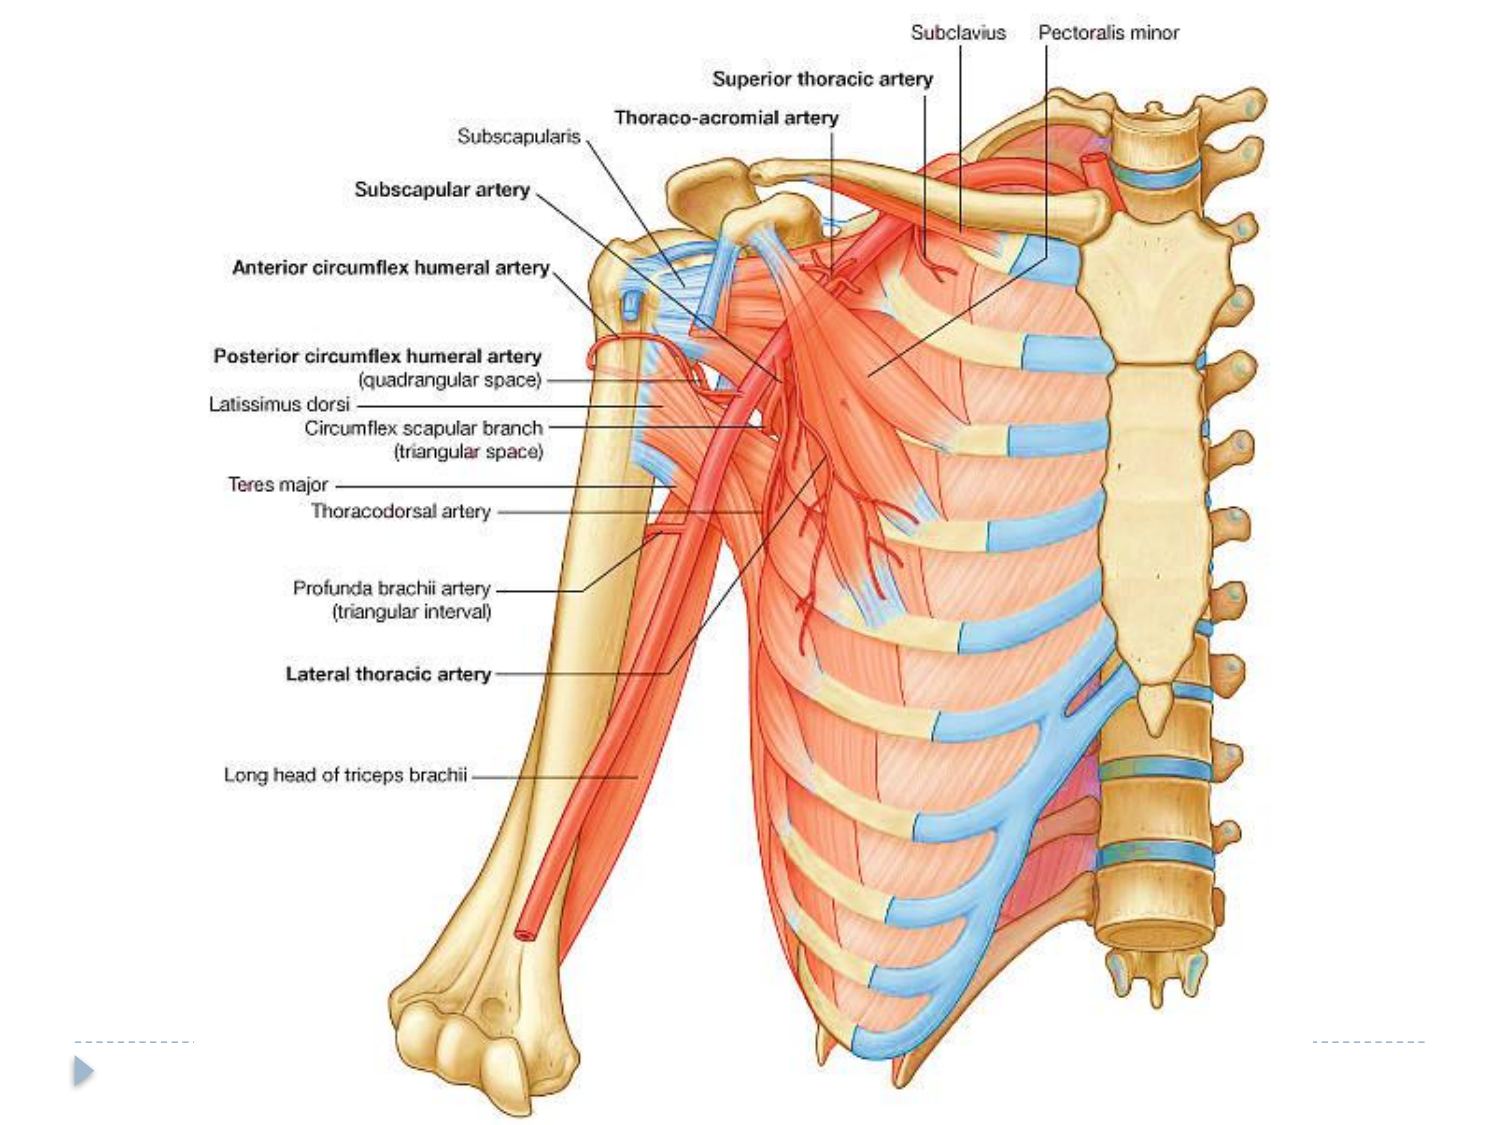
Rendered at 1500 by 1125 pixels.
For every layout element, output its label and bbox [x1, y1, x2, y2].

picture [194, 0, 1313, 1125]
